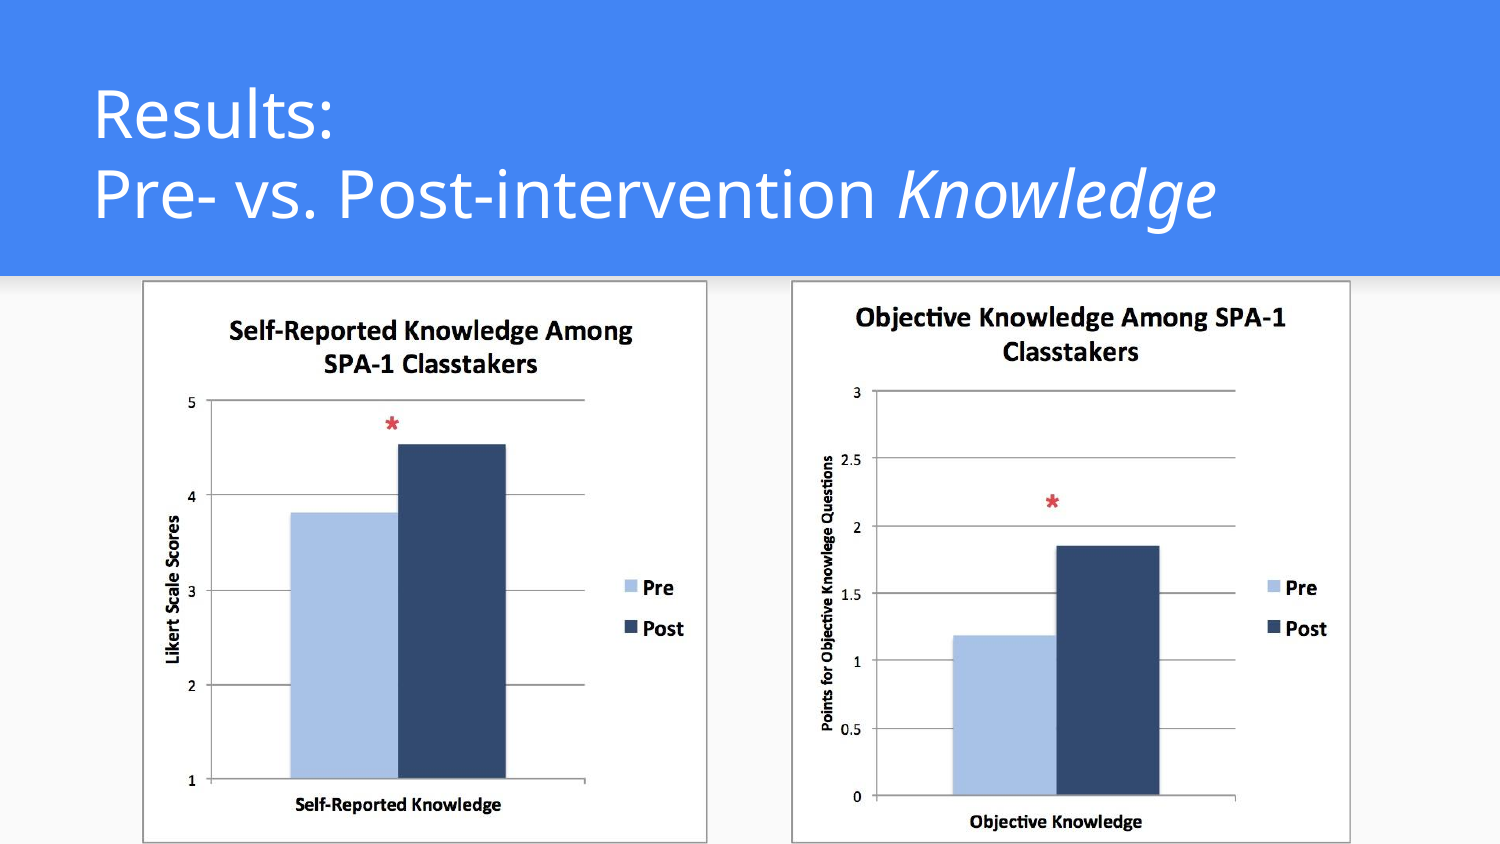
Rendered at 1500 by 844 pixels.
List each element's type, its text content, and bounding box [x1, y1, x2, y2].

picture [790, 280, 1351, 844]
picture [140, 280, 709, 844]
title Results: Pre- vs. Post-intervention Knowledge [77, 121, 1427, 248]
